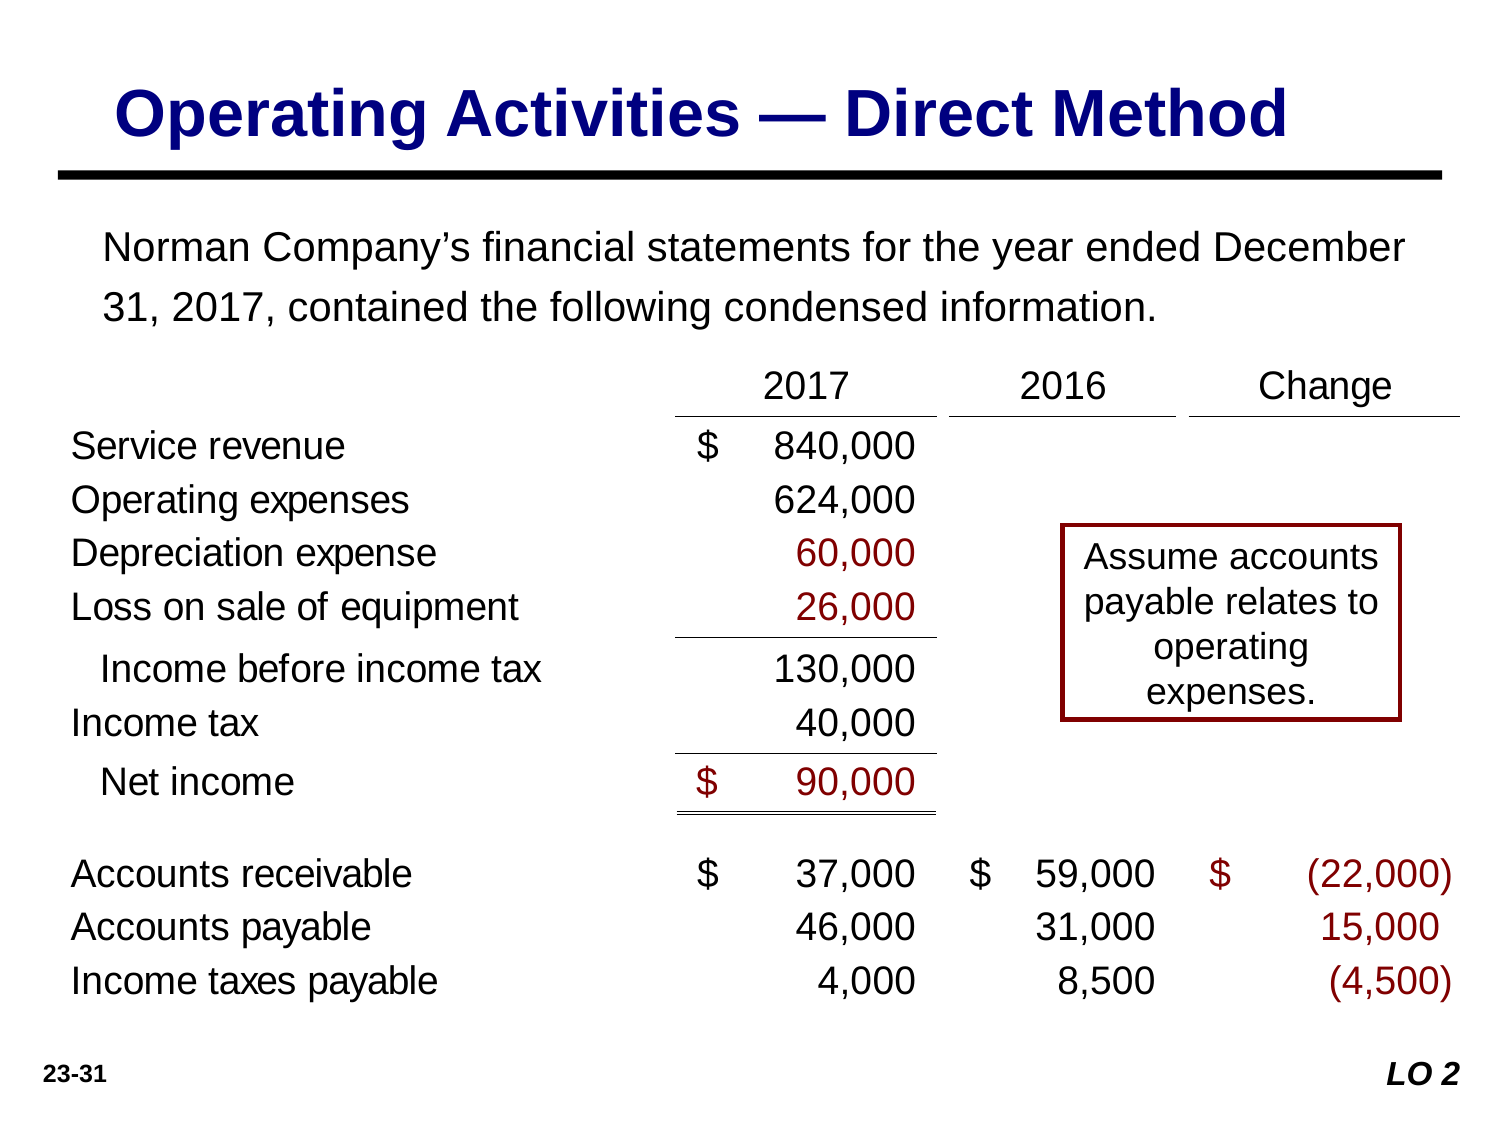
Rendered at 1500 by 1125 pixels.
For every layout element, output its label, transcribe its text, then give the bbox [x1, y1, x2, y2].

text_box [49, 362, 1462, 1043]
text_box LO 2 [1337, 1044, 1475, 1100]
text_box Norman Company’s financial statements for the year ended December 31, 2017, contained the following condensed information. [87, 202, 1463, 338]
text_box Operating Activities — Direct Method [99, 62, 1450, 158]
